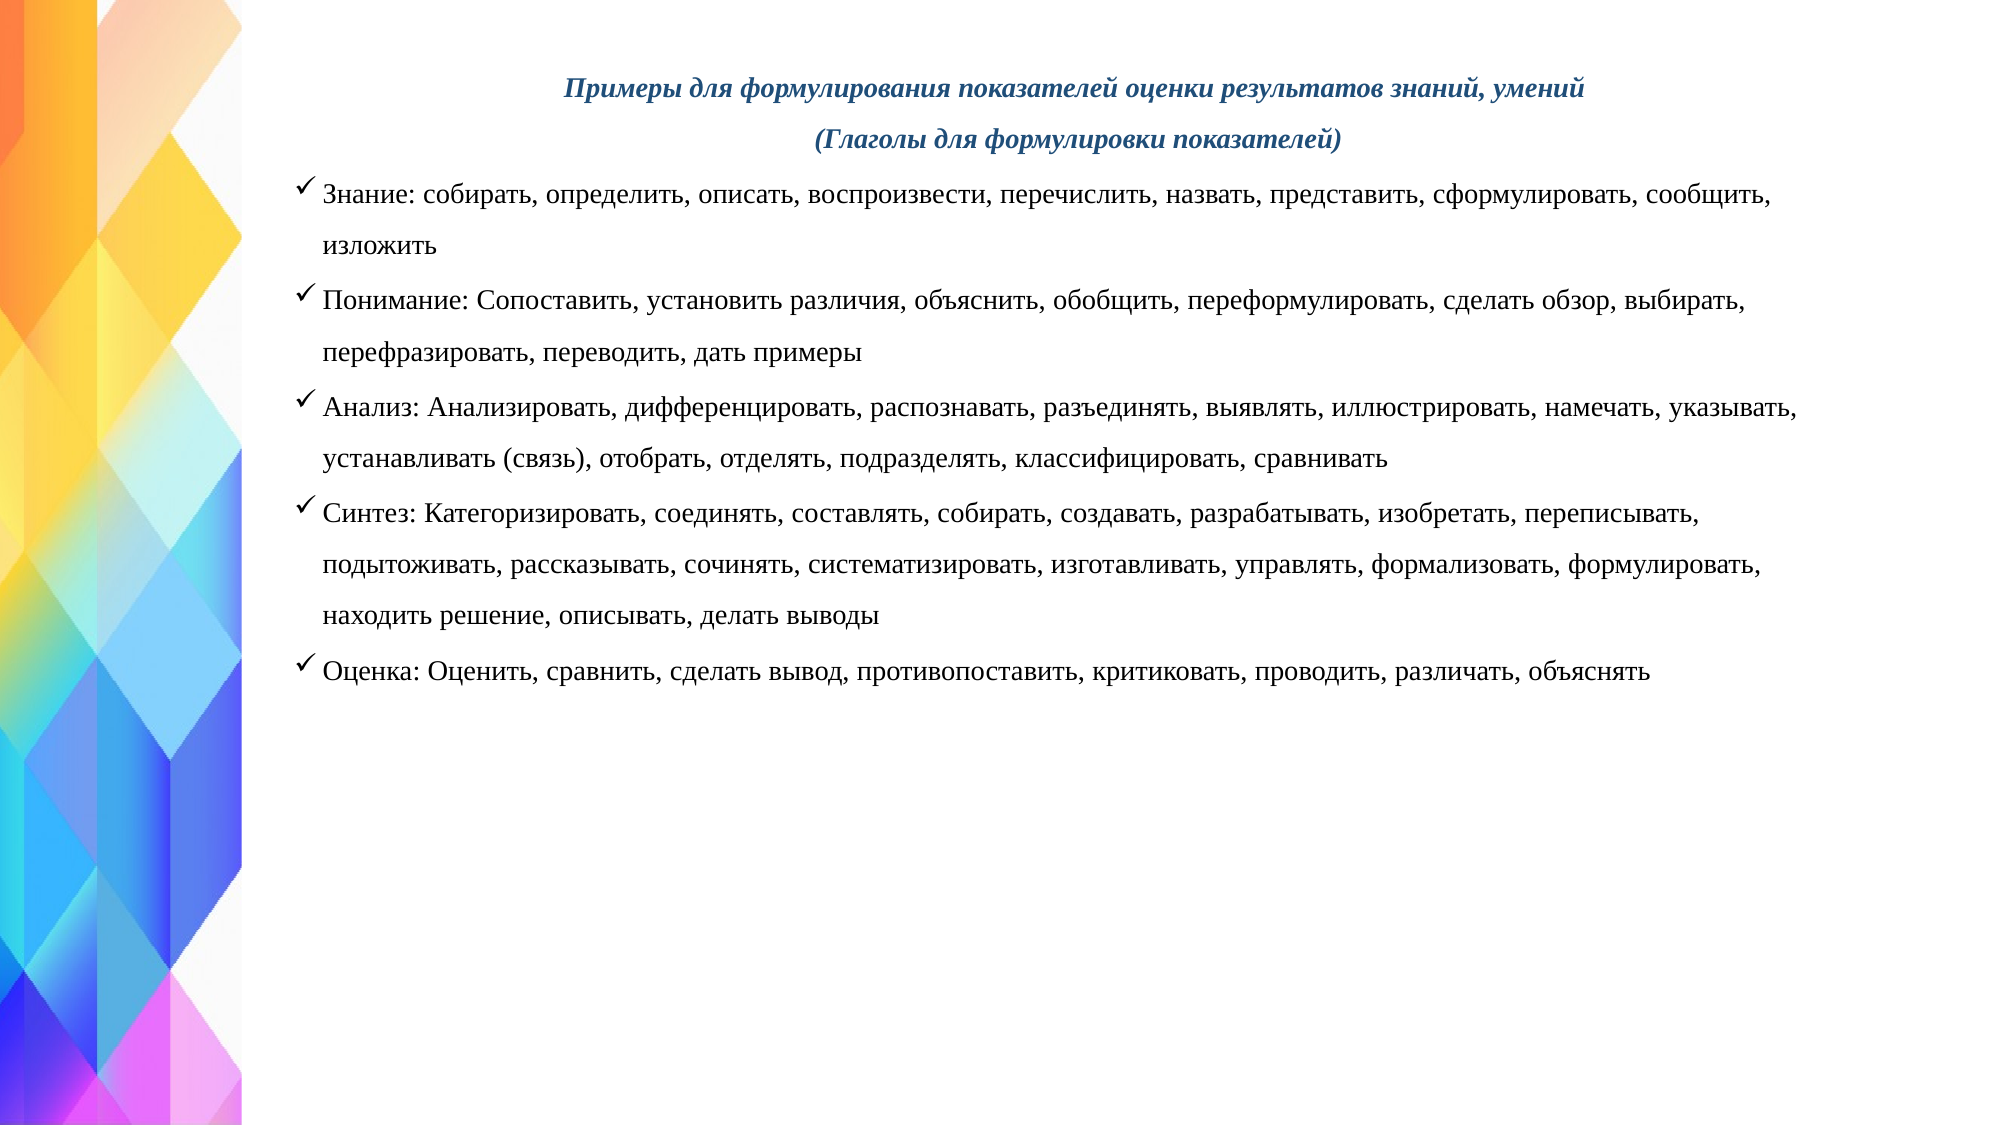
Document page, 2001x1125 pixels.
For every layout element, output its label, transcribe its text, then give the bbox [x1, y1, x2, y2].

picture [0, 0, 242, 1125]
list Примеры для формулирования показателей оценки результатов знаний, умений (Глаголы для формулировки показателей) Знание: собирать, определить, описать, воспроизвести, перечислить, назвать, представить, сформулировать, сообщить, изложить Понимание: Сопоставить, установить различия, объяснить, обобщить, переформулировать, сделать обзор, выбирать, перефразировать, переводить, дать примеры Анализ: Анализировать, дифференцировать, распознавать, разъединять, выявлять, иллюстрировать, намечать, указывать, устанавливать (связь), отобрать, отделять, подразделять, классифицировать, сравнивать Синтез: Категоризировать, соединять, составлять, собирать, создавать, разрабатывать, изобретать, переписывать, подытоживать, рассказывать, сочинять, систематизировать, изготавливать, управлять, формализовать, формулировать, находить решение, описывать, делать выводы Оценка: Оценить, сравнить, сделать вывод, противопоставить, критиковать, проводить, различать, объяснять [279, 44, 1872, 758]
